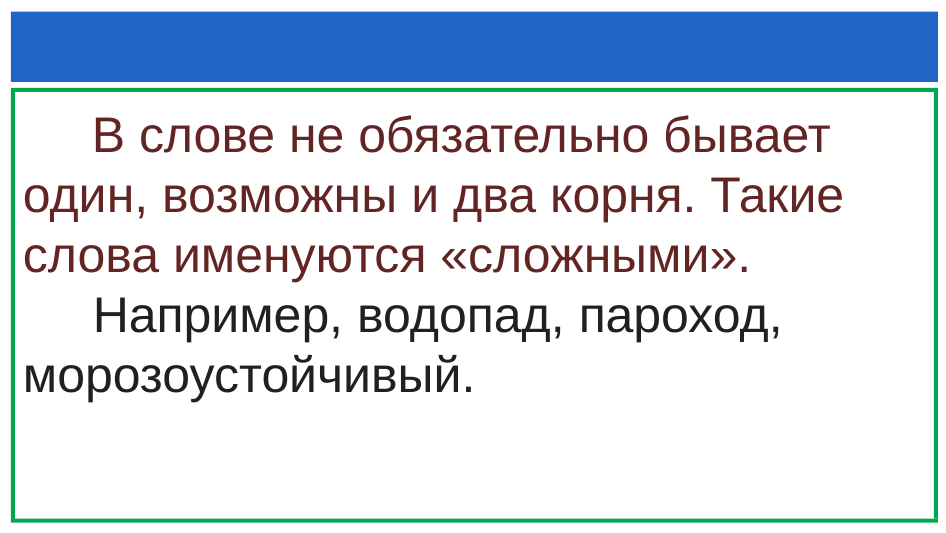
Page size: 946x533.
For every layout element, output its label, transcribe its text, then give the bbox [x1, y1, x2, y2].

list В слове не обязательно бывает один, возможны и два корня. Такие слова именуются «сложными». Например, водопад, пароход, морозоустойчивый. [22, 102, 923, 441]
